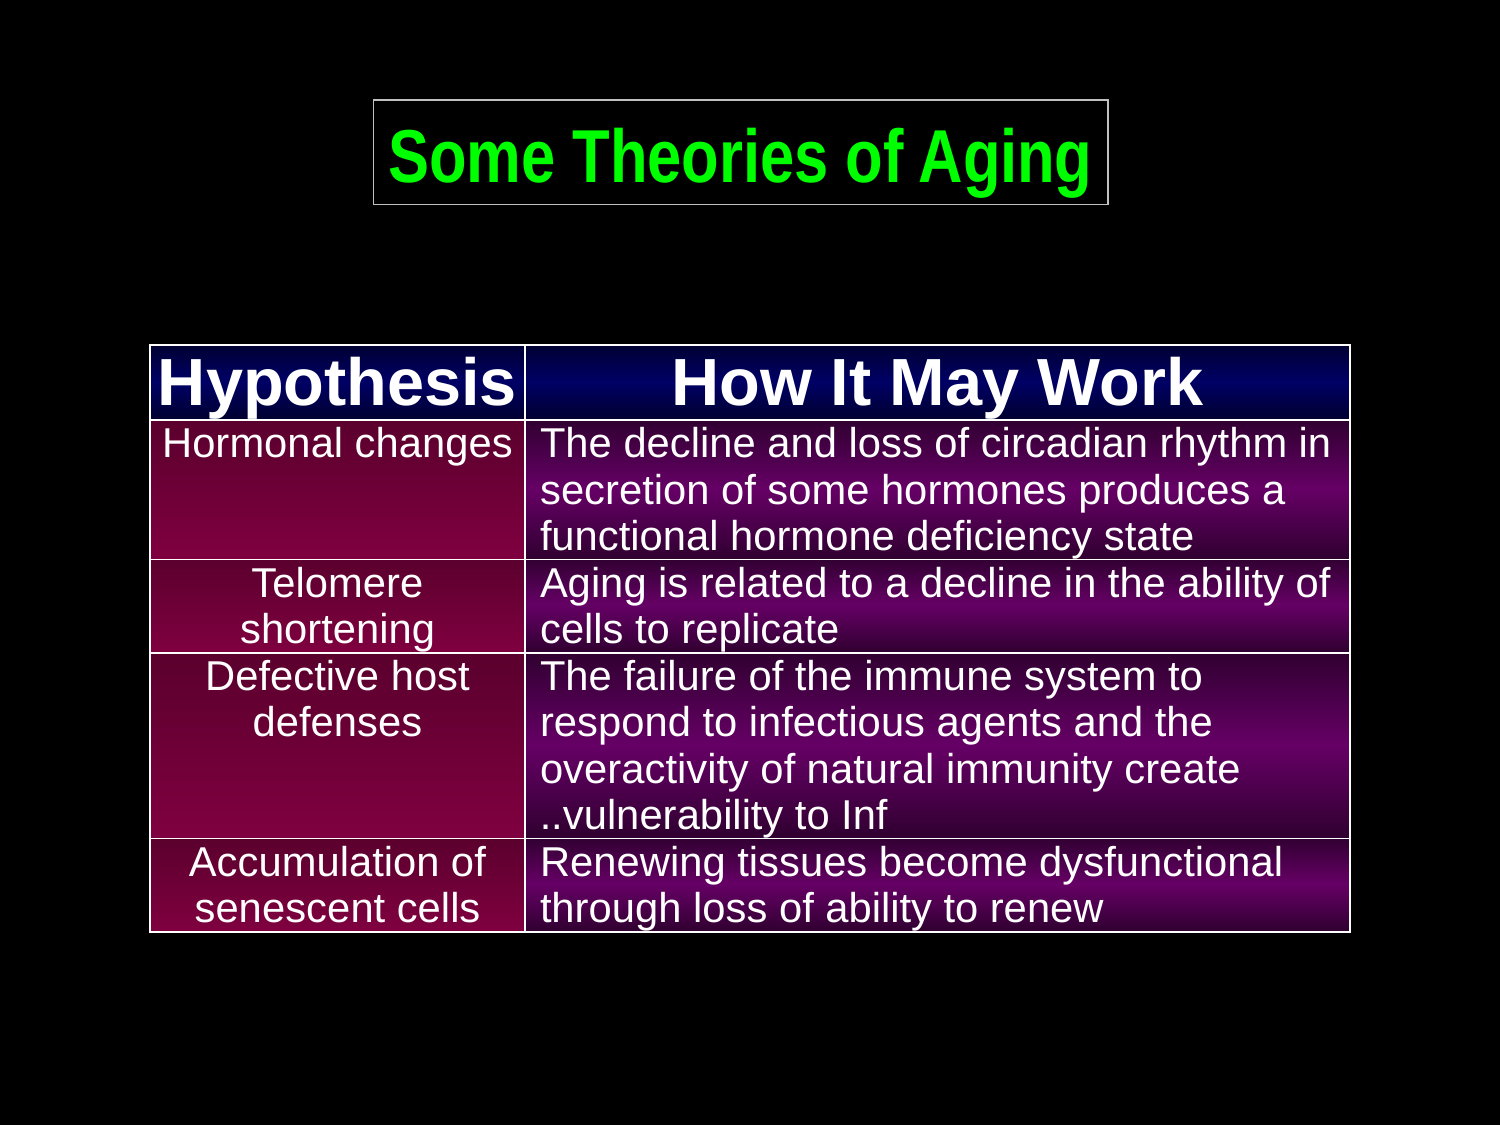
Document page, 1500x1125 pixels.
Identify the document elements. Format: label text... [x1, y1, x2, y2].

table_header How It May Work [526, 346, 1349, 419]
table_cell The failure of the immune system to respond to infectious agents and the overactivity of natural immunity create vulnerability to Inf.. [526, 654, 1349, 838]
table_cell The decline and loss of circadian rhythm in secretion of some hormones produces a functional hormone deficiency state [526, 421, 1349, 559]
text_box Some Theories of Aging [373, 99, 1108, 205]
table_header Hypothesis [151, 346, 524, 419]
table_cell Hormonal changes [151, 421, 524, 559]
table_cell Defective host defenses [151, 654, 524, 838]
table_cell Telomere shortening [151, 560, 524, 652]
table_cell Aging is related to a decline in the ability of cells to replicate [526, 560, 1349, 652]
table_cell Accumulation of senescent cells [151, 839, 524, 931]
table_cell Renewing tissues become dysfunctional through loss of ability to renew [526, 839, 1349, 931]
